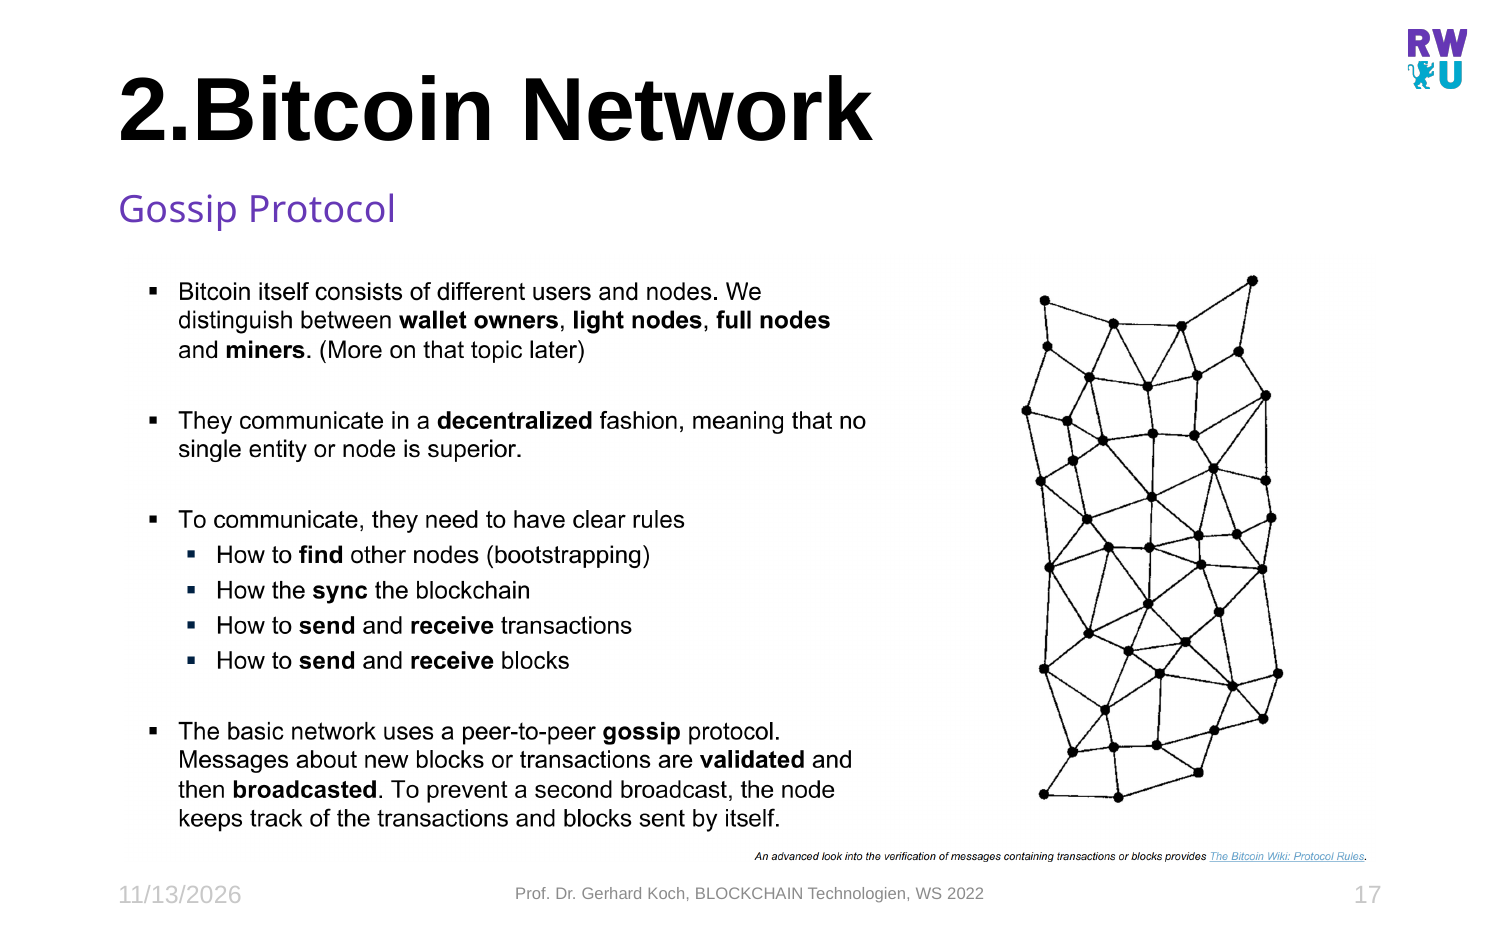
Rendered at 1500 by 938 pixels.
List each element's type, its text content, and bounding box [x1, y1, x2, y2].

title 2.Bitcoin Network [103, 39, 1397, 168]
list Gossip Protocol [103, 182, 1397, 241]
footer Prof. Dr. Gerhard Koch, BLOCKCHAIN Technologien, WS 2022 [496, 868, 1004, 919]
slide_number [103, 868, 441, 919]
picture [124, 254, 1376, 862]
slide_number 17 [1059, 868, 1397, 919]
